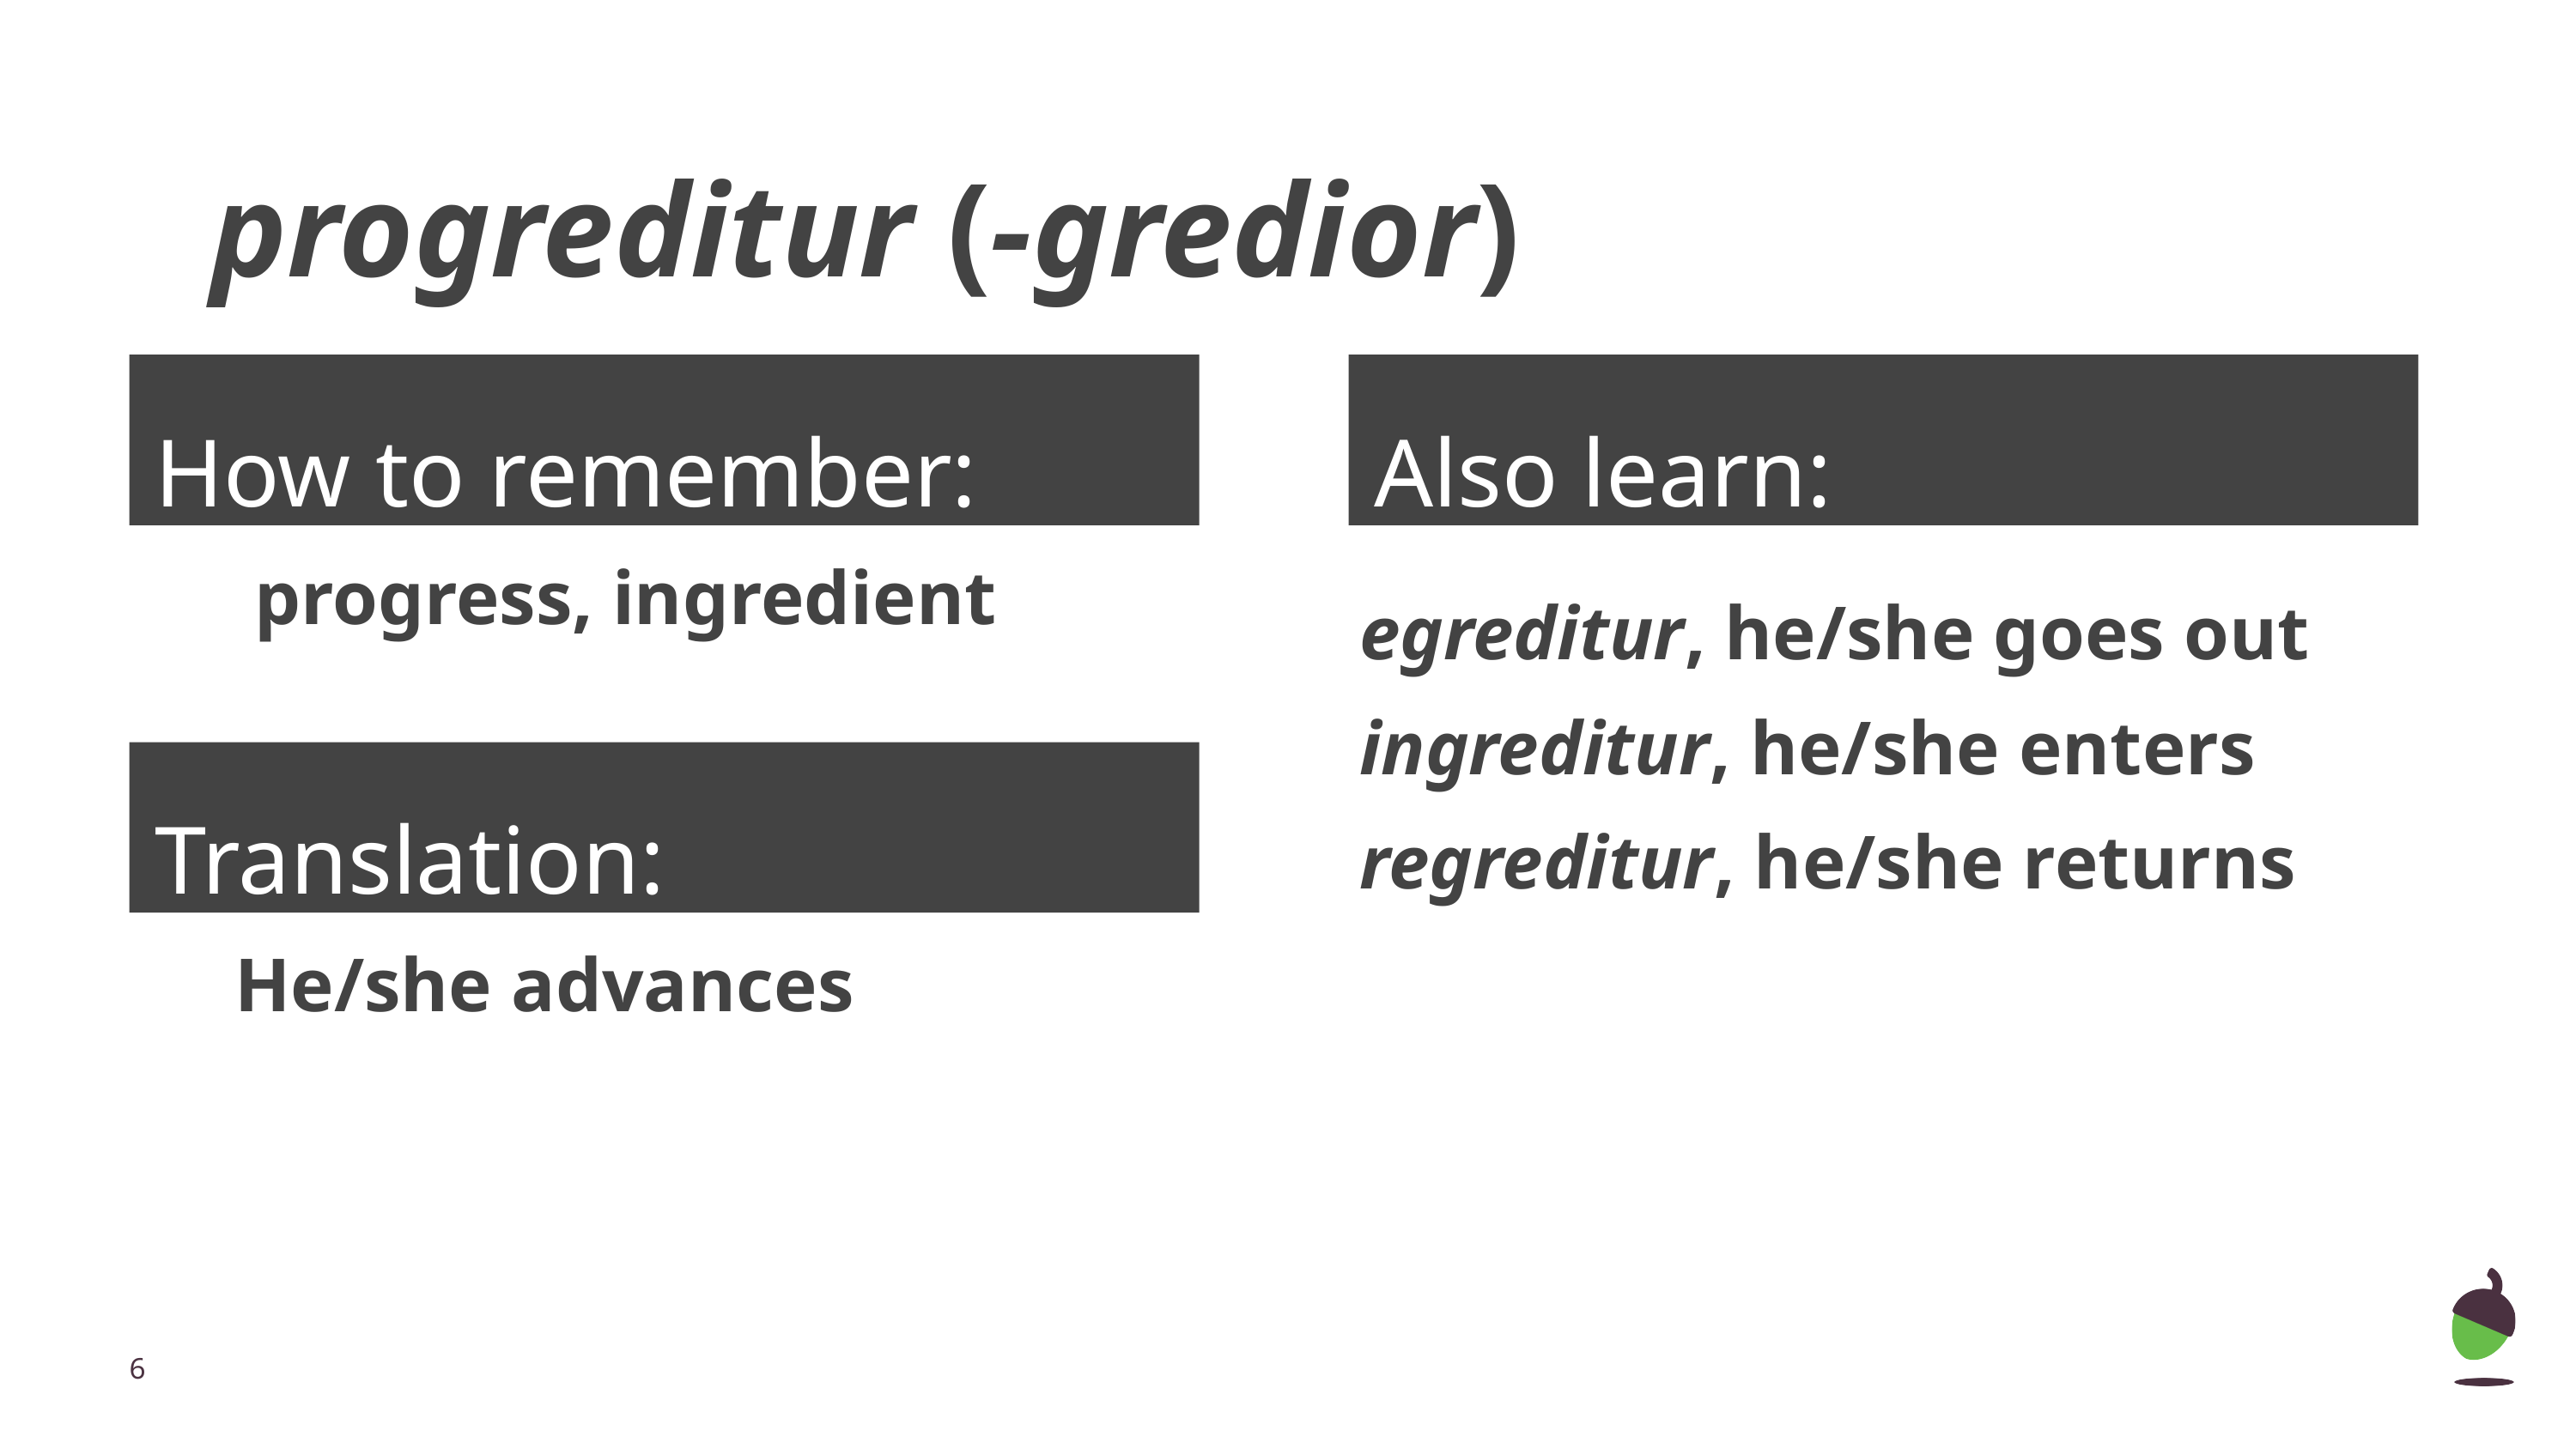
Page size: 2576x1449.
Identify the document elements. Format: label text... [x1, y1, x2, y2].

picture [2451, 1268, 2516, 1386]
title progreditur (-gredior) [210, 124, 2447, 355]
text_box How to remember: [129, 355, 1200, 525]
text_box Also learn: [1348, 355, 2419, 525]
slide_number ‹#› [129, 1349, 332, 1401]
text_box He/she advances [209, 912, 1198, 1083]
text_box progress, ingredient [228, 524, 1349, 696]
text_box Translation: [129, 742, 1200, 913]
text_box egreditur, he/she goes out ingreditur, he/she enters regreditur, he/she returns [1334, 534, 2416, 706]
